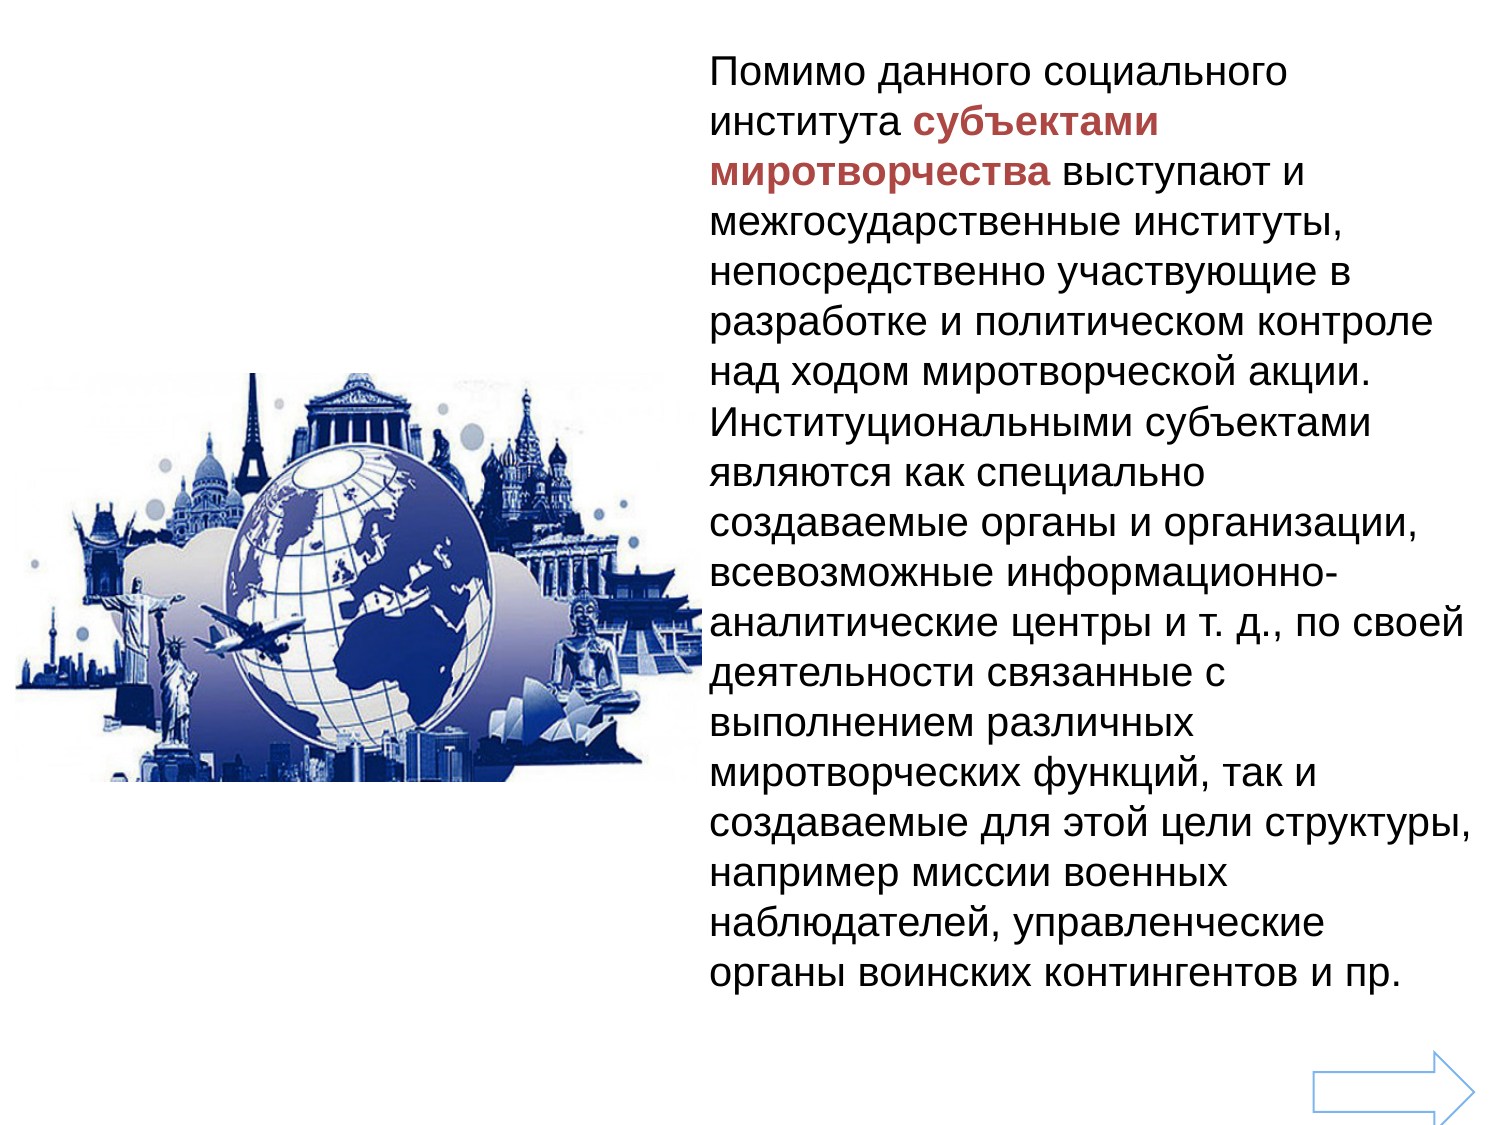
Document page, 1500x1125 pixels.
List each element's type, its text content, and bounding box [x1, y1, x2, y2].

list Помимо данного социального института субъектами миротворчества выступают и межгосударственные институты, непосредственно участвующие в разработке и политическом контроле над ходом миротворческой акции. Институциональными субъектами являются как специально создаваемые органы и организации, всевозможные информационно-аналитические центры и т. д., по своей деятельности связанные с выполнением различных миротворческих функций, так и создаваемые для этой цели структуры, например миссии военных наблюдателей, управленческие органы воинских контингентов и пр. [701, 35, 1481, 1112]
text_box [1313, 1052, 1475, 1125]
picture [14, 373, 702, 783]
